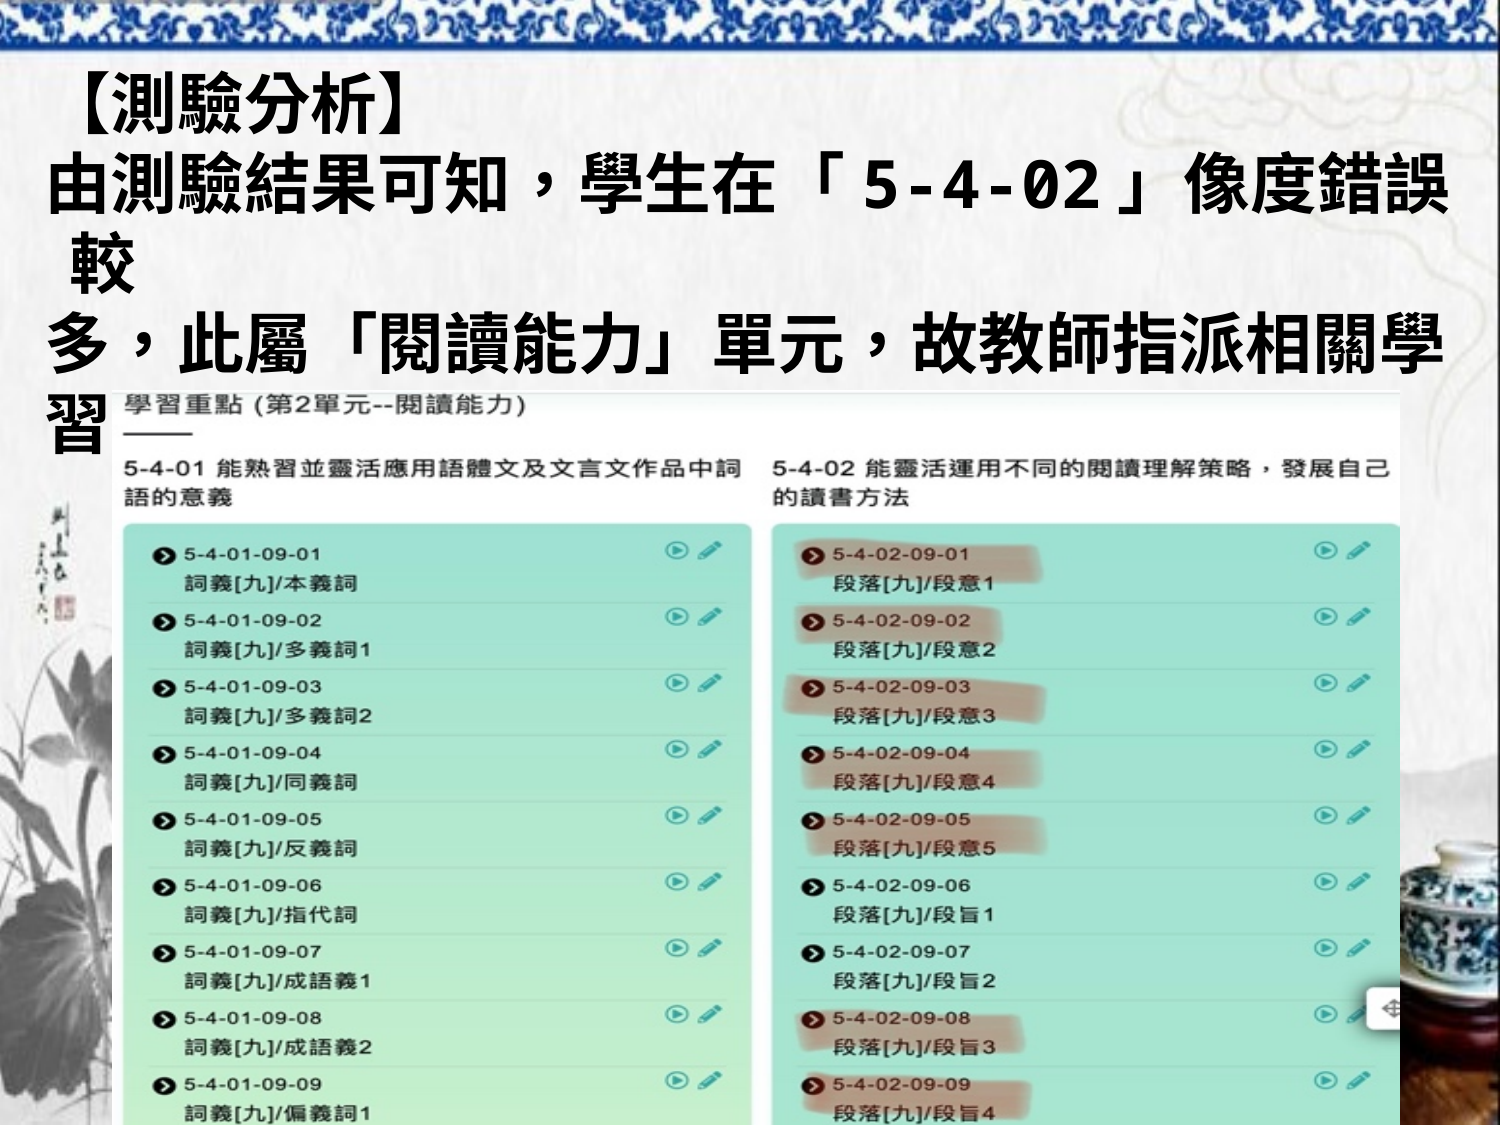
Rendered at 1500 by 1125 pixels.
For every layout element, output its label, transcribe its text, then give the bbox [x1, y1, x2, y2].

picture [0, 0, 1500, 1125]
text_box 【測驗分析】 由測驗結果可知，學生在「5-4-02」像度錯誤較 多，此屬「閱讀能力」單元，故教師指派相關學 習重點，當作學生後續「自主學習」的任務。 [29, 54, 1477, 470]
